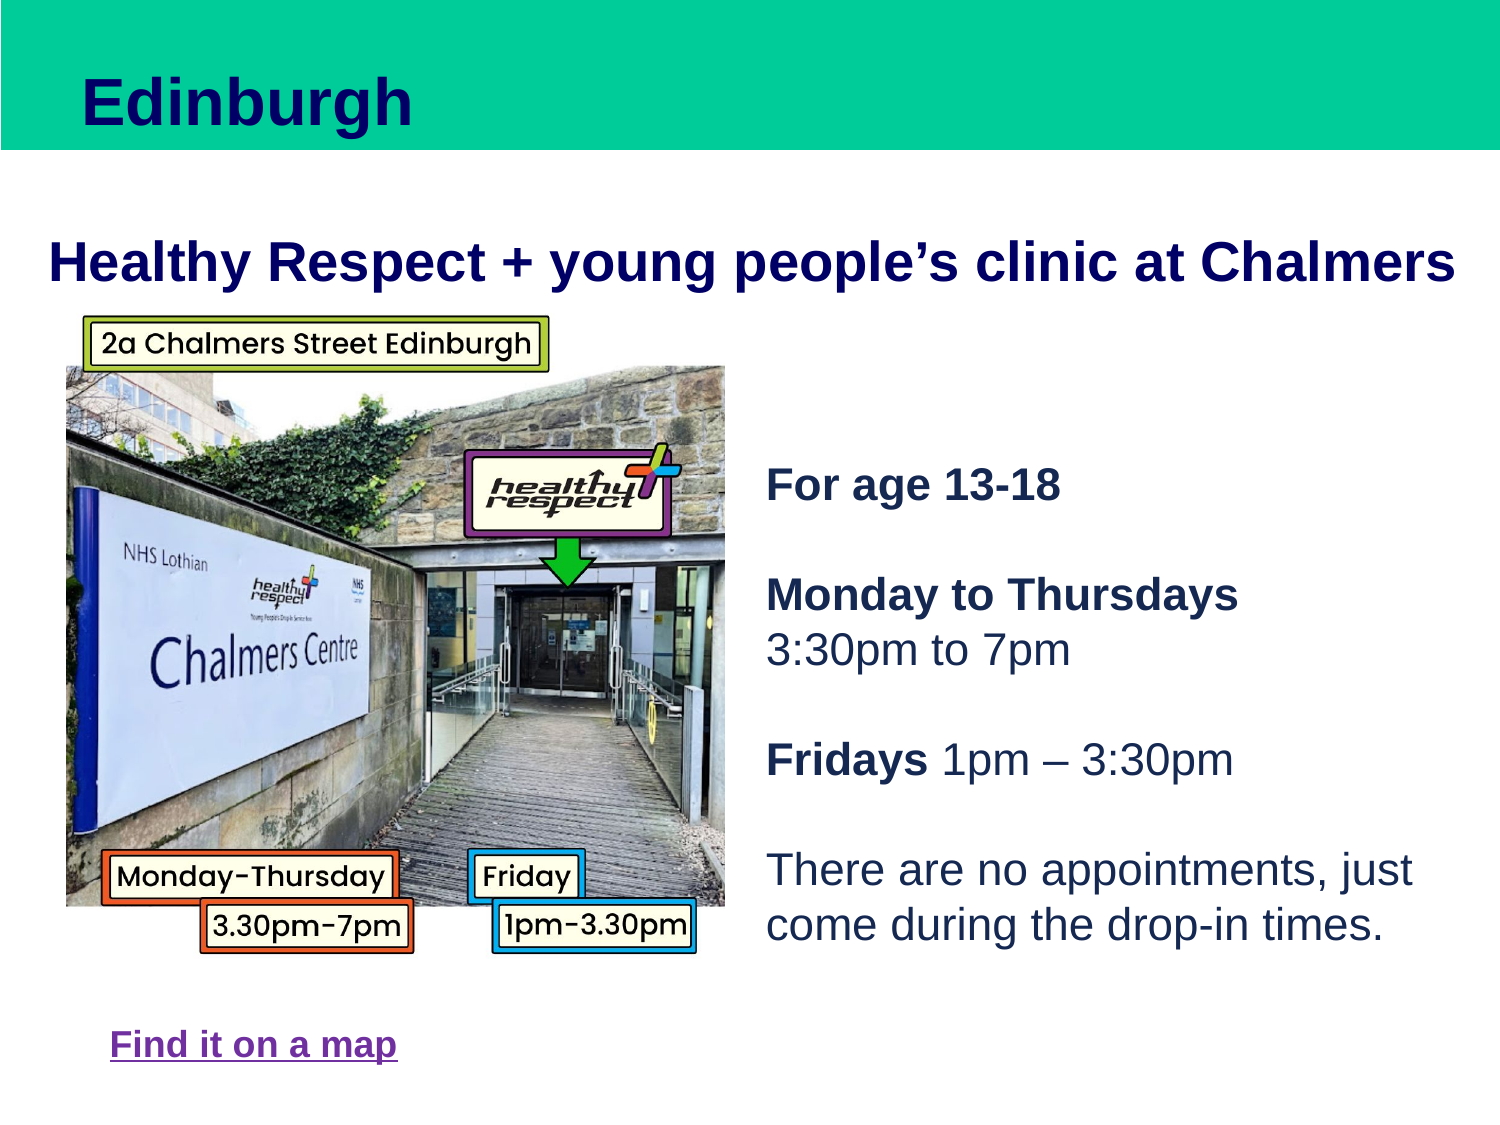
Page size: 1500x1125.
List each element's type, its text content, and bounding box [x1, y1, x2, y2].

text_box [1, 0, 1500, 150]
text_box Find it on a map [94, 1013, 847, 1073]
picture [65, 303, 725, 963]
list Edinburgh [65, 50, 511, 150]
text_box For age 13-18 Monday to Thursdays 3:30pm to 7pm Fridays 1pm – 3:30pm There are no appointments, just come during the drop-in times. [751, 447, 1476, 957]
text_box Healthy Respect + young people’s clinic at Chalmers [33, 218, 1500, 301]
